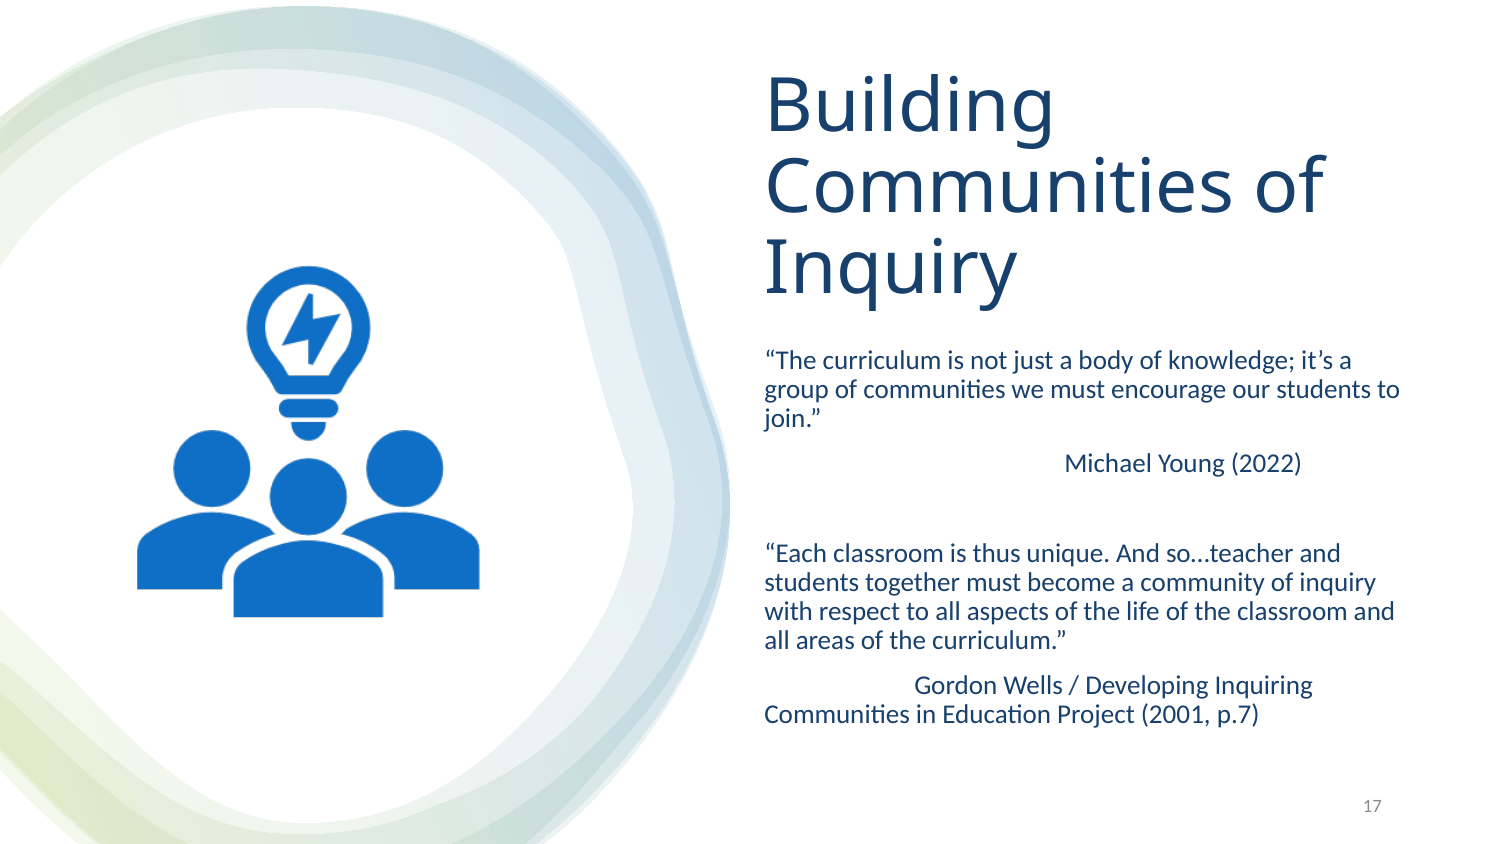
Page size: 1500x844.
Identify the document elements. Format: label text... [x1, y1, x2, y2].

title Building Communities of Inquiry [749, 98, 1363, 278]
list “The curriculum is not just a body of knowledge; it’s a group of communities we must encourage our students to join.” Michael Young (2022) “Each classroom is thus unique. And so…teacher and students together must become a community of inquiry with respect to all aspects of the life of the classroom and all areas of the curriculum.” Gordon Wells / Developing Inquiring Communities in Education Project (2001, p.7) [749, 329, 1428, 746]
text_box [0, 6, 730, 844]
text_box [0, 0, 1500, 844]
slide_number 17 [1059, 782, 1397, 827]
